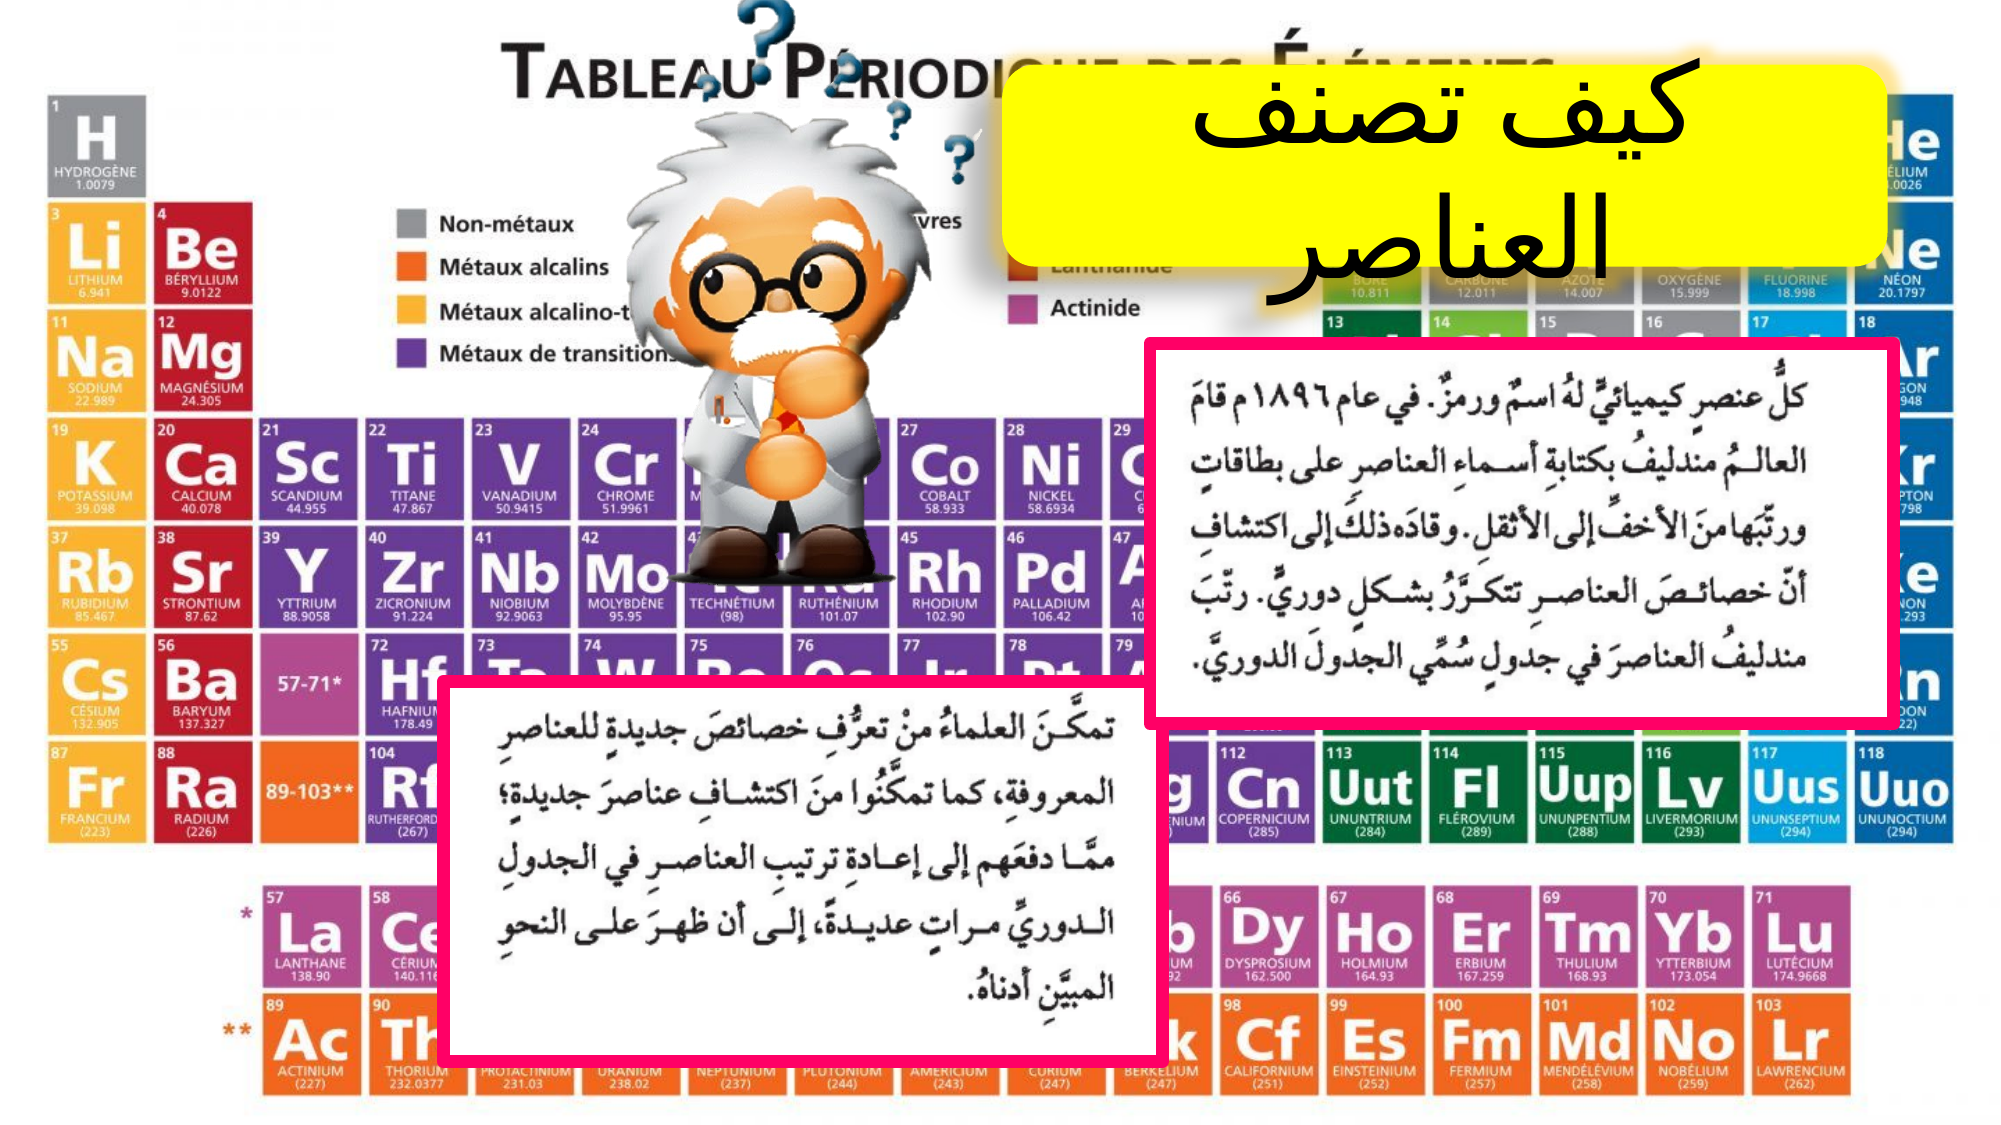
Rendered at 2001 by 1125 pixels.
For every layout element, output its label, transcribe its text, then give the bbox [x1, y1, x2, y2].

text_box كيف تصنف العناصر [1003, 63, 1889, 268]
picture [0, 0, 2001, 1125]
